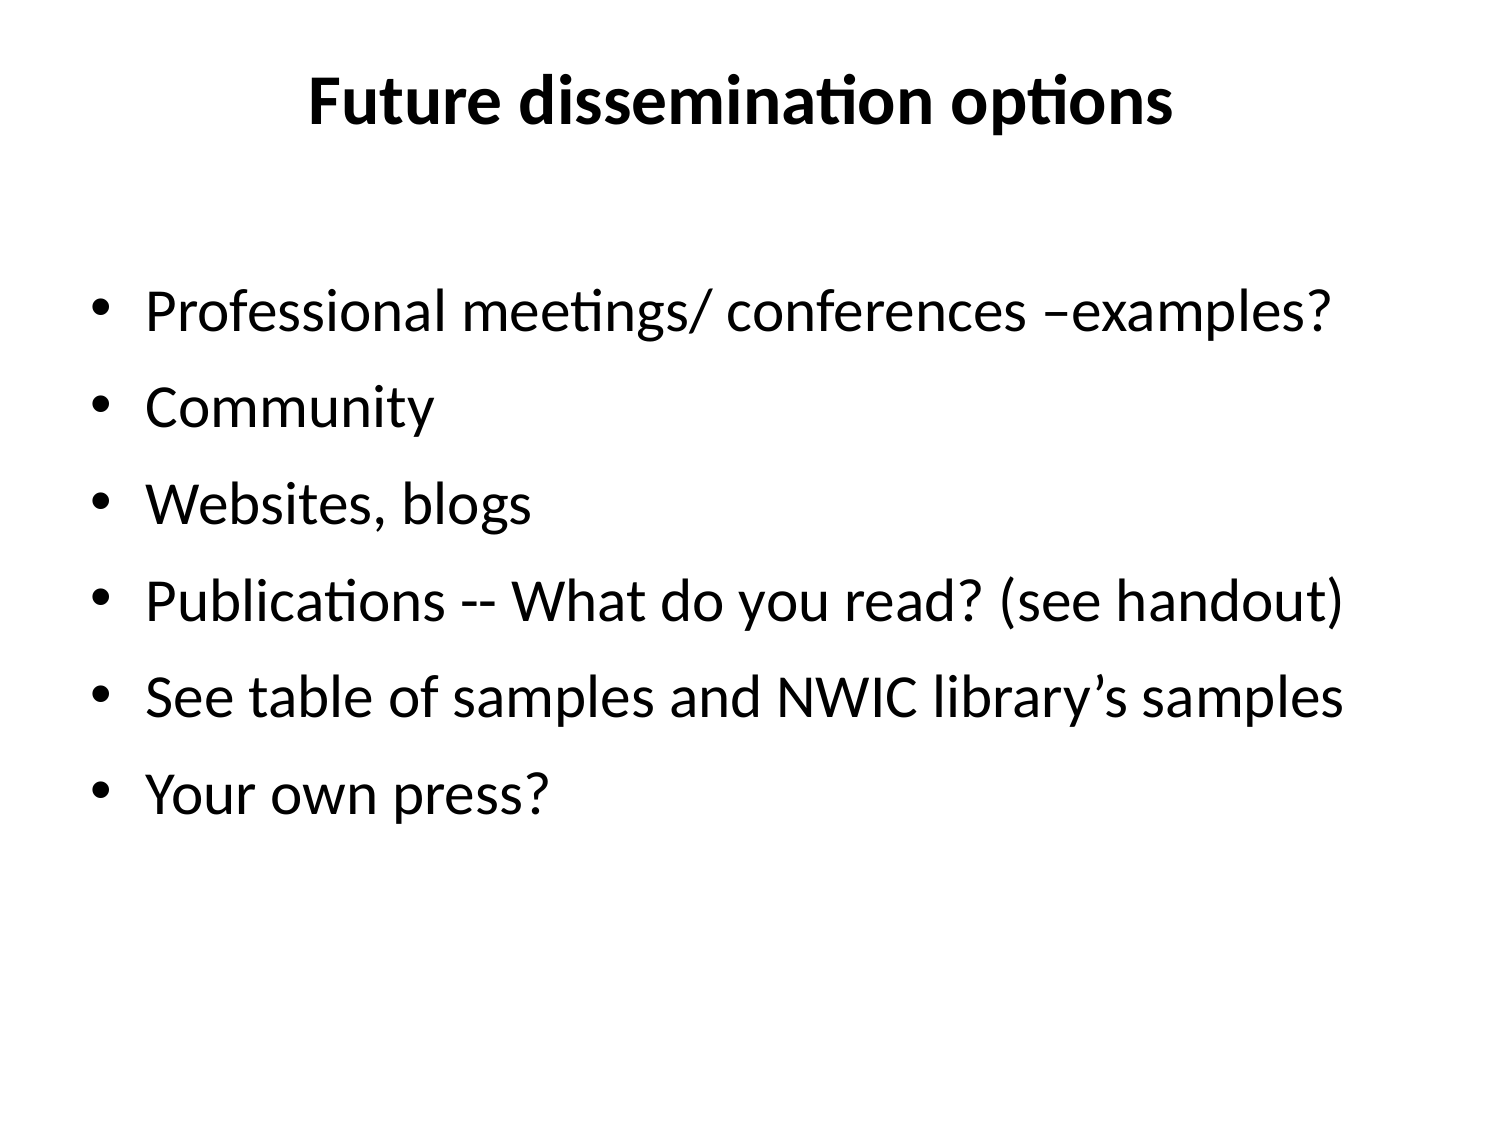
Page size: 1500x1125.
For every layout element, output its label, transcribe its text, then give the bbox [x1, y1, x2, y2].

list Professional meetings/ conferences –examples? Community Websites, blogs Publications -- What do you read? (see handout) See table of samples and NWIC library’s samples Your own press? [75, 262, 1425, 1005]
title Future dissemination options [75, 45, 1425, 233]
